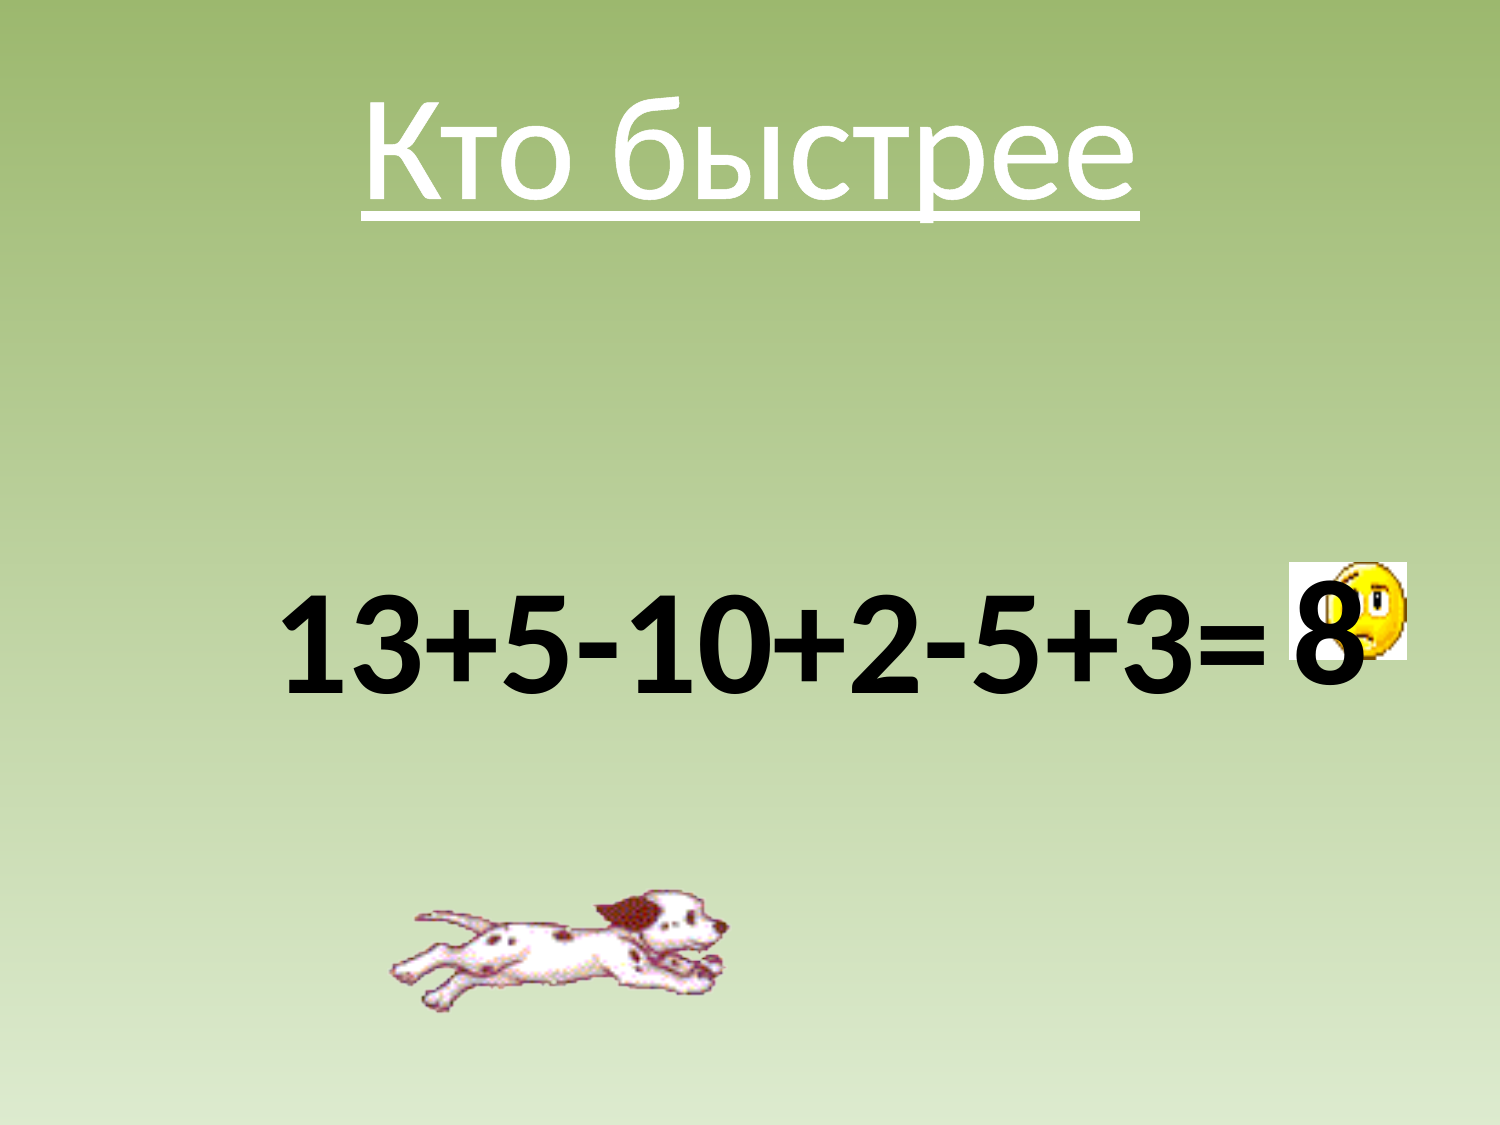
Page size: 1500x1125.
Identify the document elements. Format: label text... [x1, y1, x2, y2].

list 13+5-10+2-5+3= [75, 262, 1425, 1005]
picture [386, 843, 739, 1020]
title Кто быстрее [75, 45, 1425, 233]
picture [1288, 562, 1407, 660]
text_box 8 [1278, 527, 1384, 723]
